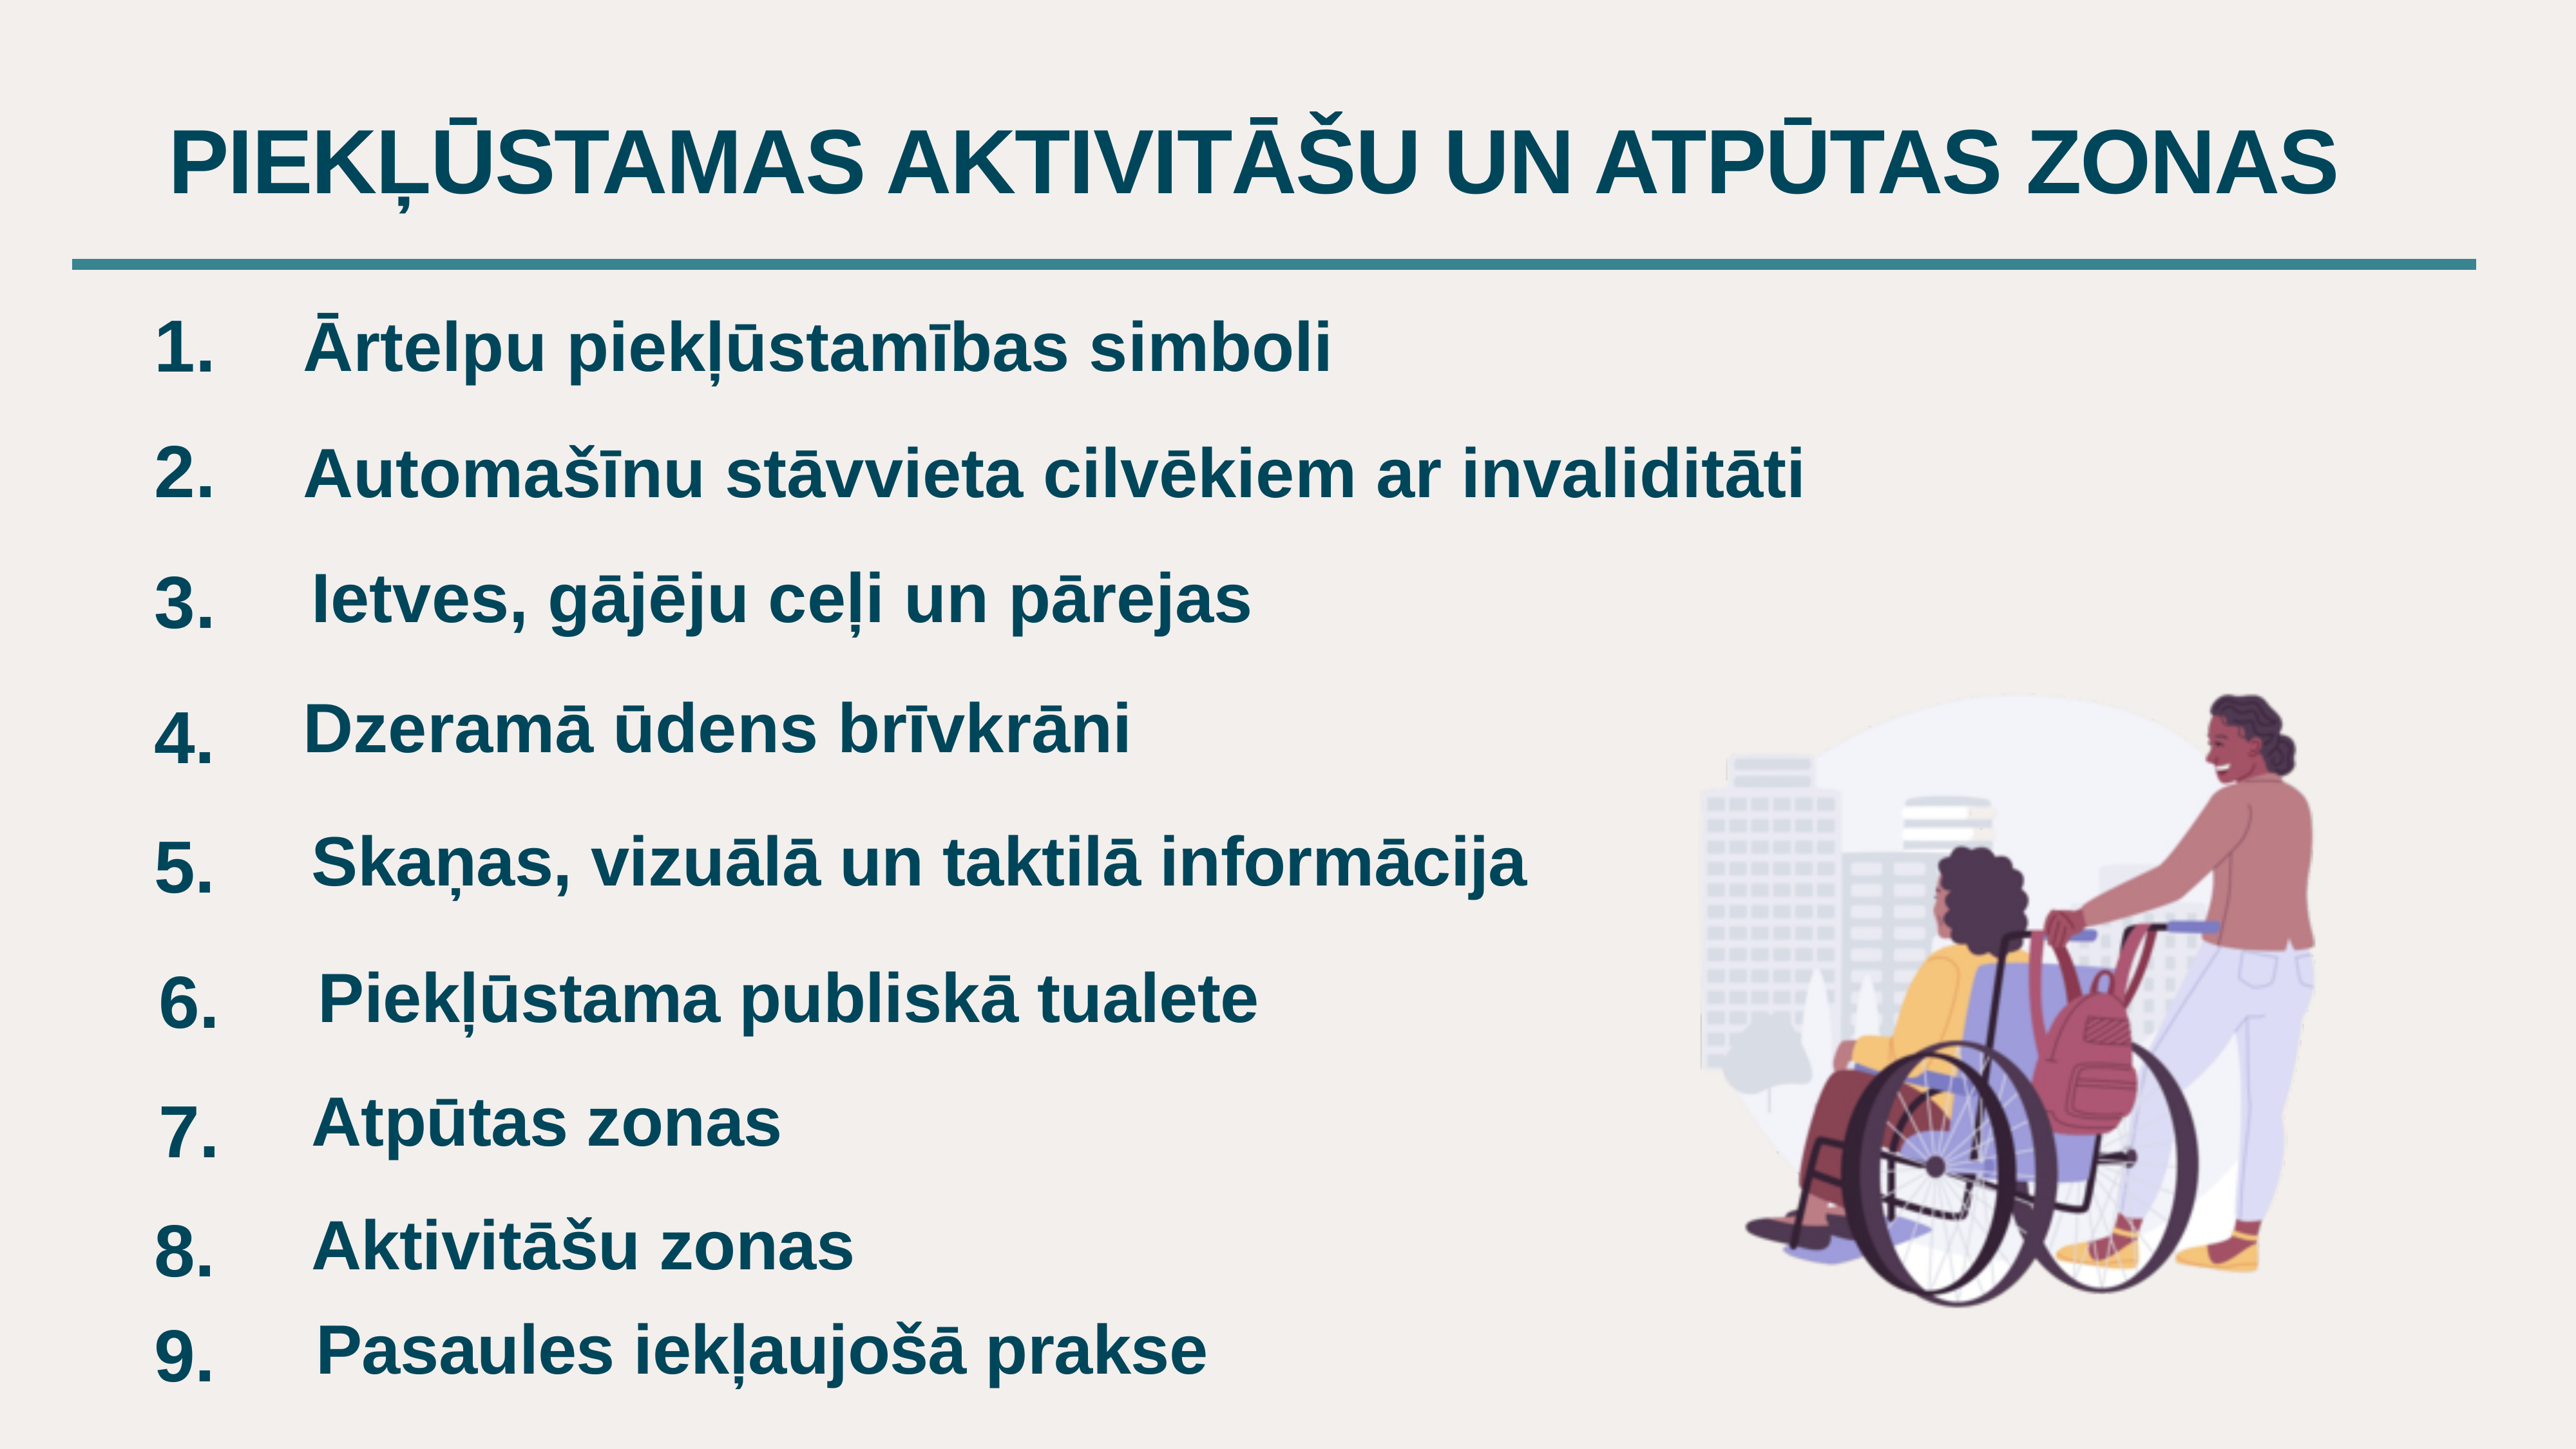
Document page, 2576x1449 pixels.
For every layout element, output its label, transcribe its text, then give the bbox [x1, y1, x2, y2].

text_box [2371, 259, 2476, 270]
text_box 2. [144, 413, 251, 522]
text_box Automašīnu stāvvieta cilvēkiem ar invaliditāti [281, 418, 1868, 521]
text_box 4. [144, 679, 251, 788]
title PIEKĻŪSTAMAS AKTIVITĀŠU UN ATPŪTAS ZONAS [149, 24, 2371, 305]
text_box 6. [149, 945, 256, 1053]
text_box 9. [144, 1298, 251, 1406]
text_box Piekļūstama publiskā tualete [296, 942, 1550, 1046]
text_box Aktivitāšu zonas [289, 1190, 966, 1294]
text_box Ārtelpu piekļūstamības simboli [281, 305, 1868, 395]
text_box Atpūtas zonas [289, 1066, 966, 1170]
text_box 1. [144, 288, 251, 397]
text_box 7. [149, 1074, 256, 1182]
text_box [72, 259, 149, 270]
text_box Pasaules iekļaujošā prakse [293, 1294, 1271, 1397]
text_box 5. [144, 809, 251, 918]
text_box Dzeramā ūdens brīvkrāni [280, 673, 1578, 777]
text_box Skaņas, vizuālā un taktilā informācija [289, 816, 1544, 911]
text_box 8. [144, 1193, 251, 1298]
text_box Ietves, gājēju ceļi un pārejas [289, 543, 1587, 647]
text_box 3. [144, 544, 251, 653]
picture [1590, 583, 2427, 1420]
